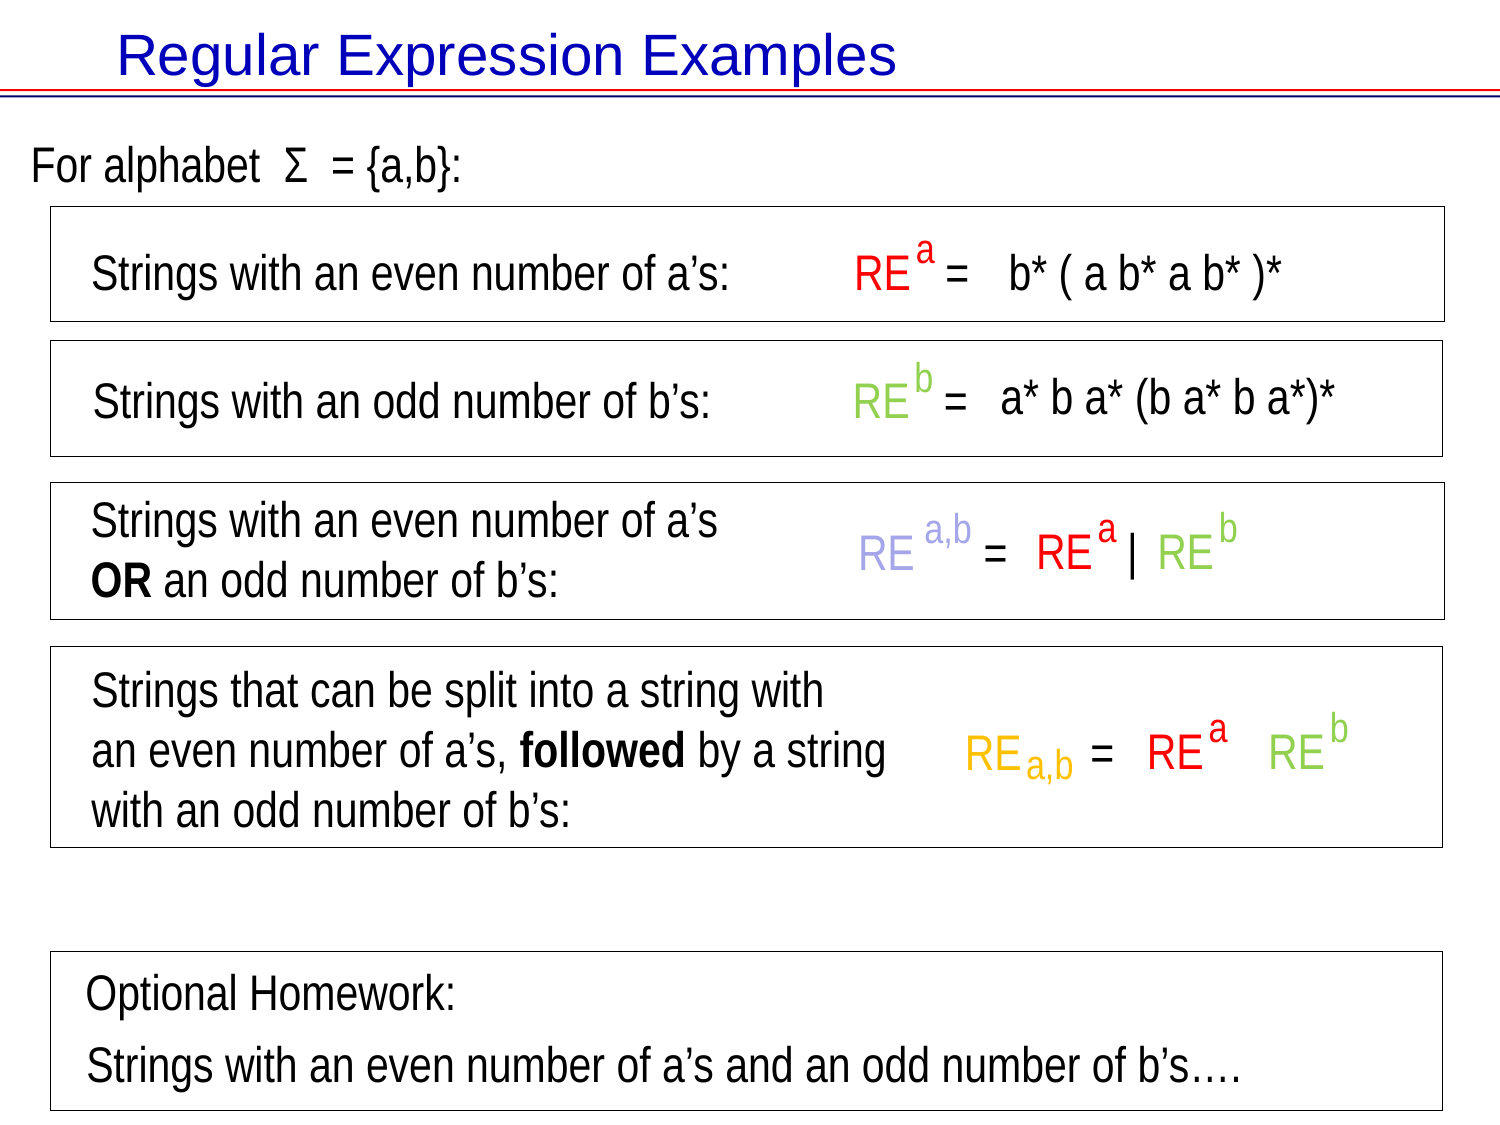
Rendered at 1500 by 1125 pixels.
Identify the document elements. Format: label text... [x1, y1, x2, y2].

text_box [50, 646, 1443, 848]
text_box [50, 479, 1445, 620]
text_box [50, 951, 1443, 1111]
title Regular Expression Examples [100, 14, 1400, 90]
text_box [50, 205, 1445, 323]
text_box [67, 952, 1428, 1102]
text_box For alphabet Σ = {a,b}: [15, 125, 478, 201]
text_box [50, 340, 1443, 457]
